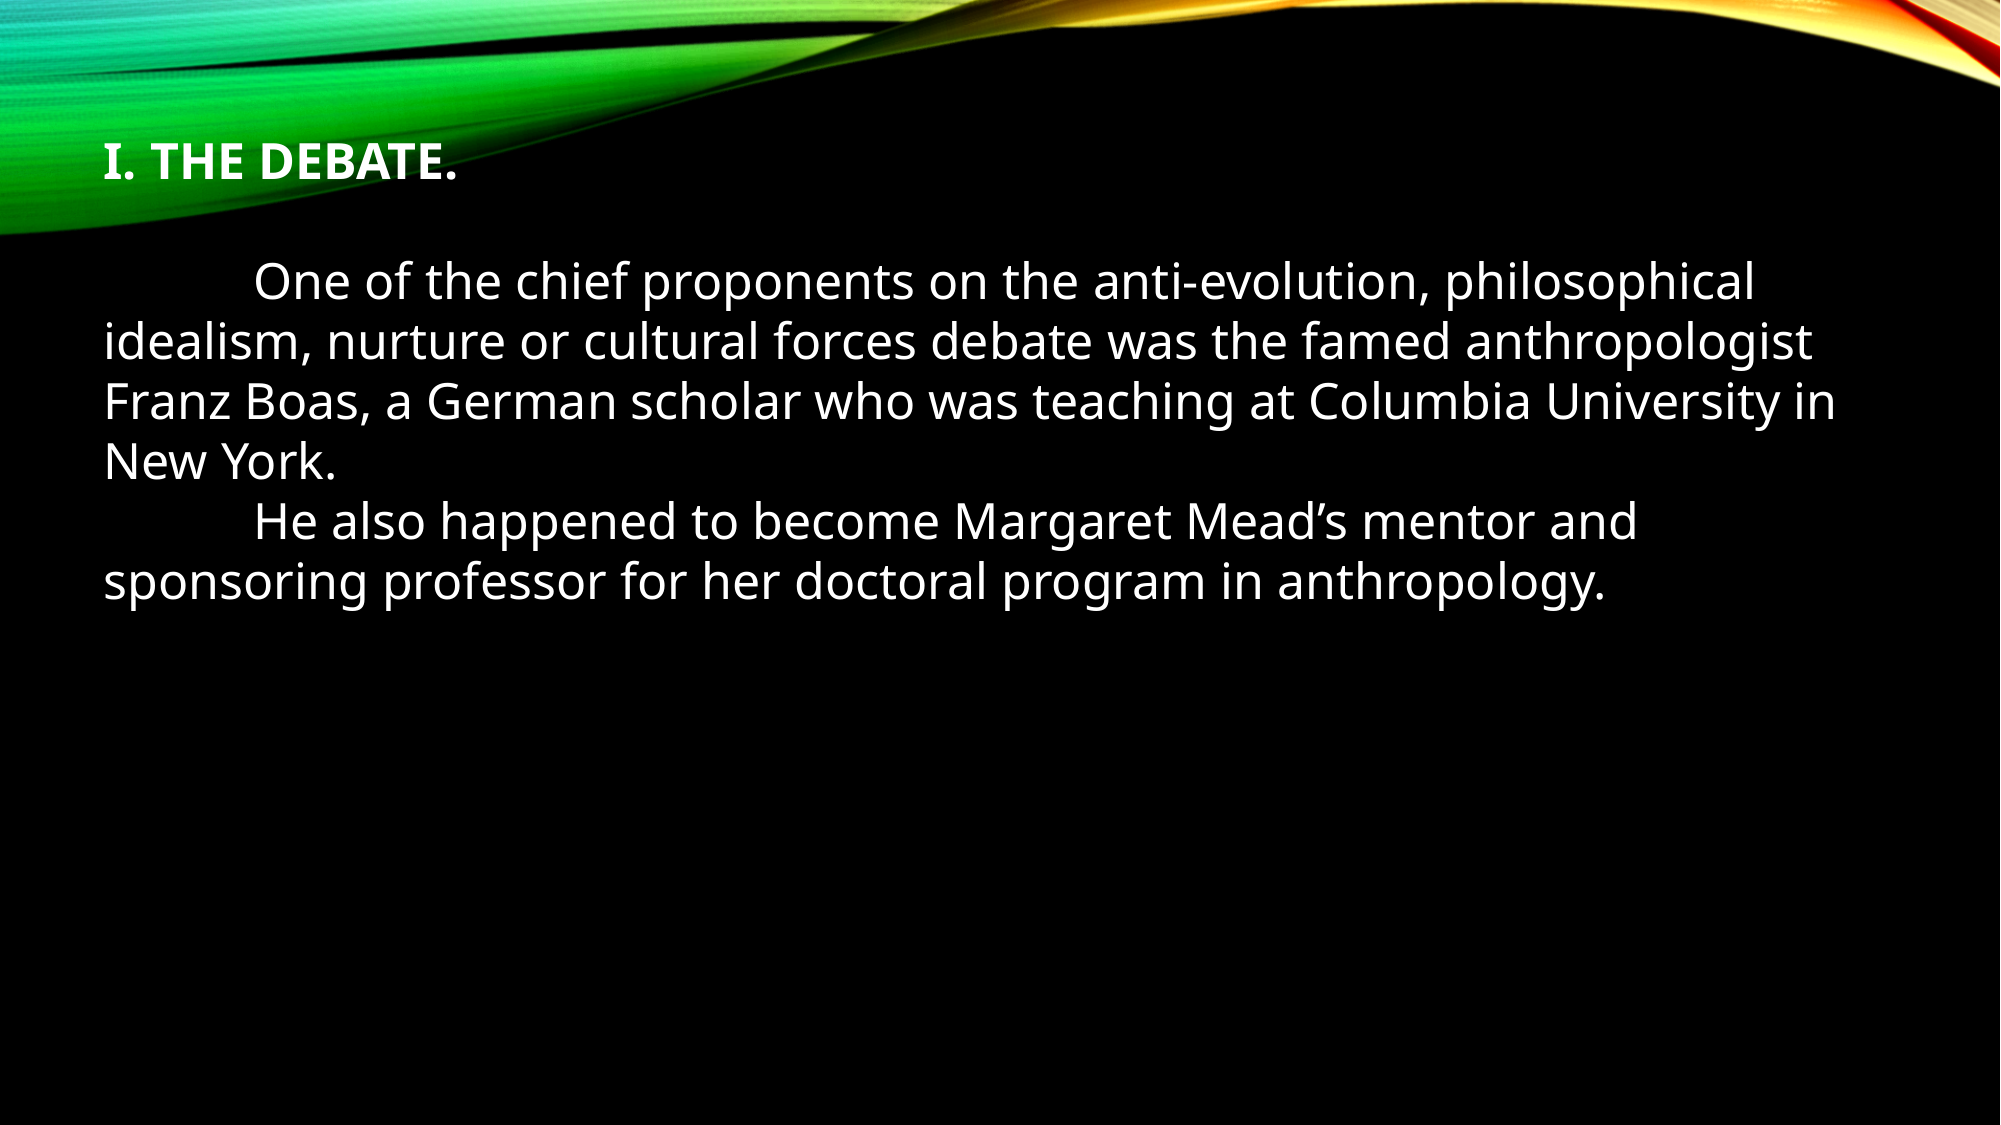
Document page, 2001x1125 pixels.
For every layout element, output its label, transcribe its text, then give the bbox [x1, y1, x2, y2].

text_box I. THE DEBATE. One of the chief proponents on the anti-evolution, philosophical idealism, nurture or cultural forces debate was the famed anthropologist Franz Boas, a German scholar who was teaching at Columbia University in New York. He also happened to become Margaret Mead’s mentor and sponsoring professor for her doctoral program in anthropology. [88, 122, 1912, 618]
picture [0, 0, 2000, 237]
